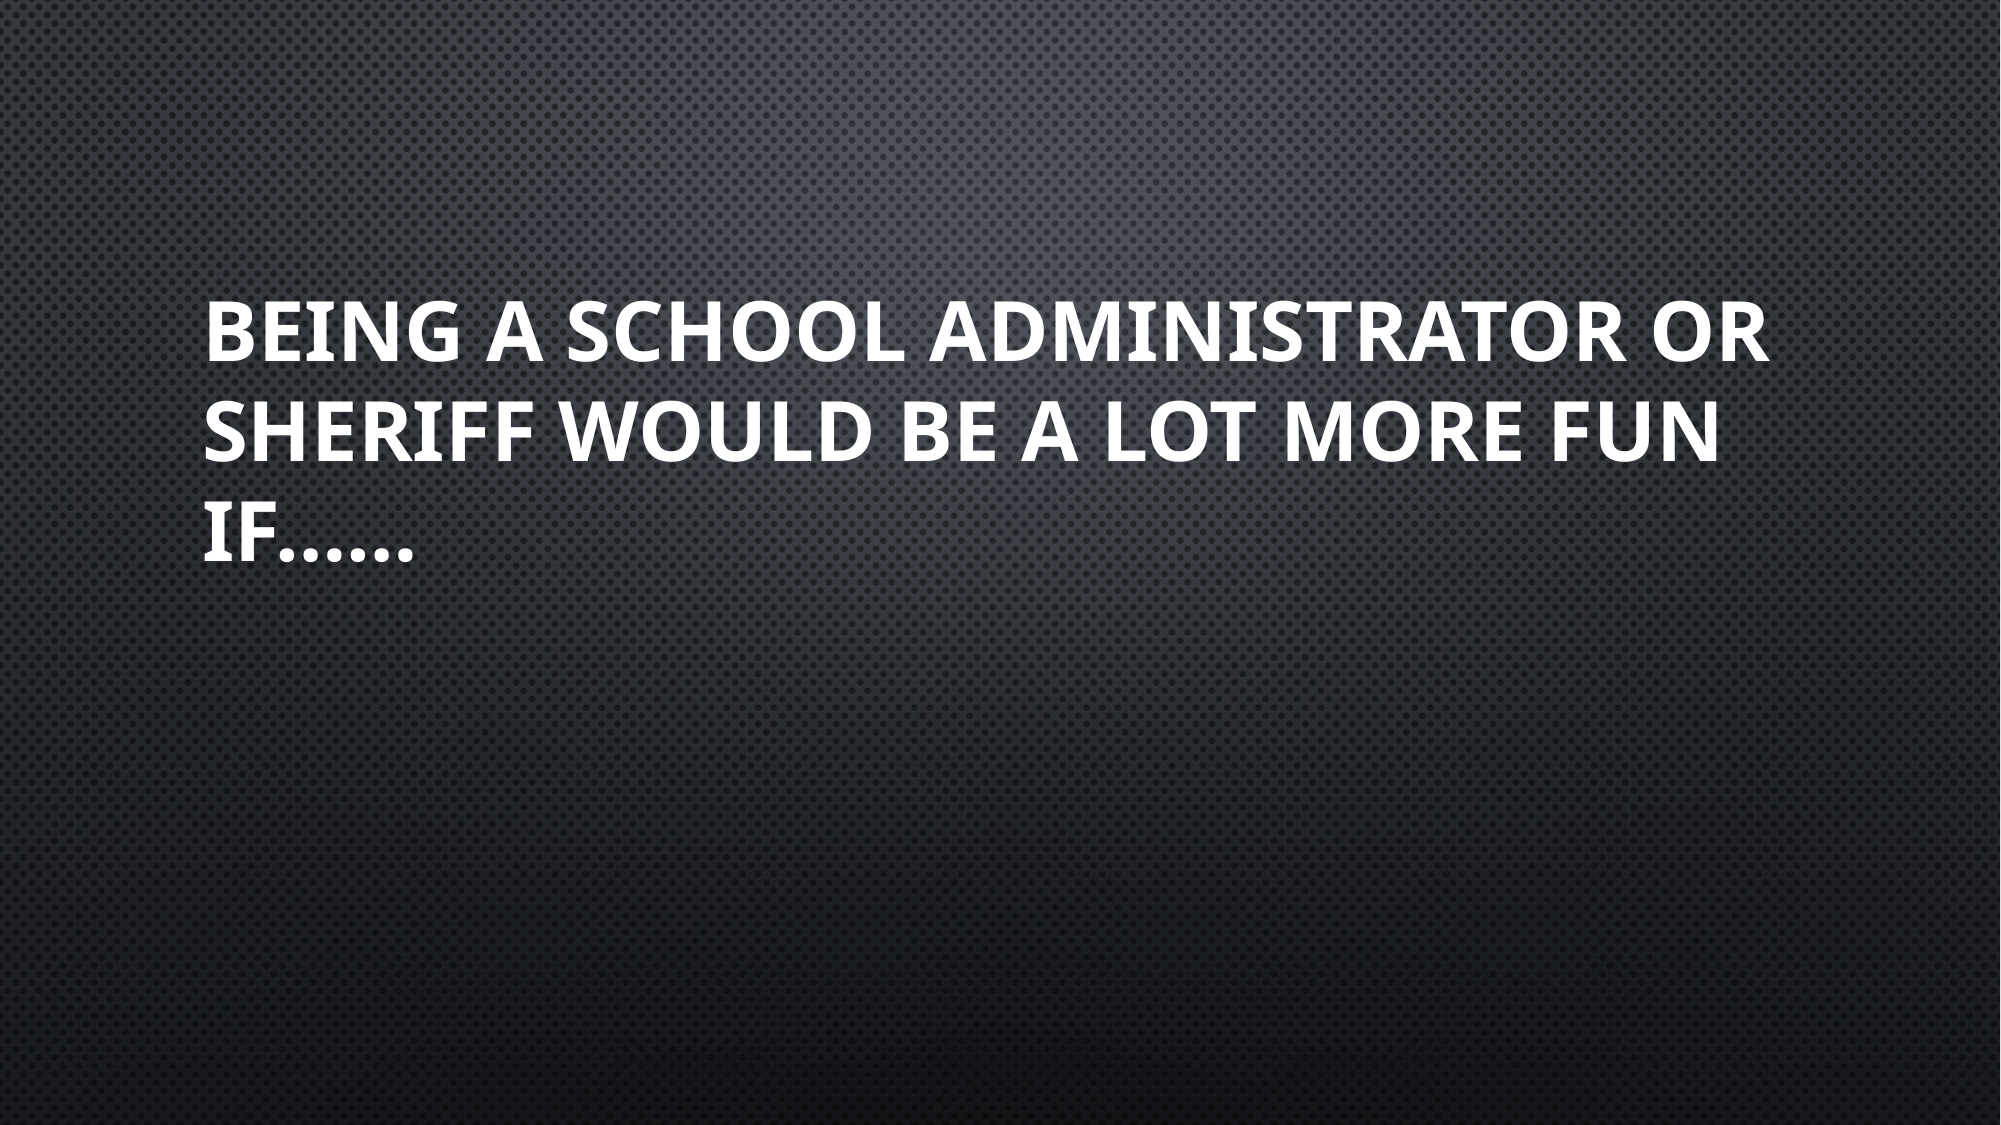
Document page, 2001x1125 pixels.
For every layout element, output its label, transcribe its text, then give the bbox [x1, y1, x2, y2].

title Being a school administrator or sheriff would be a lot more fun if…… [187, 99, 1813, 757]
